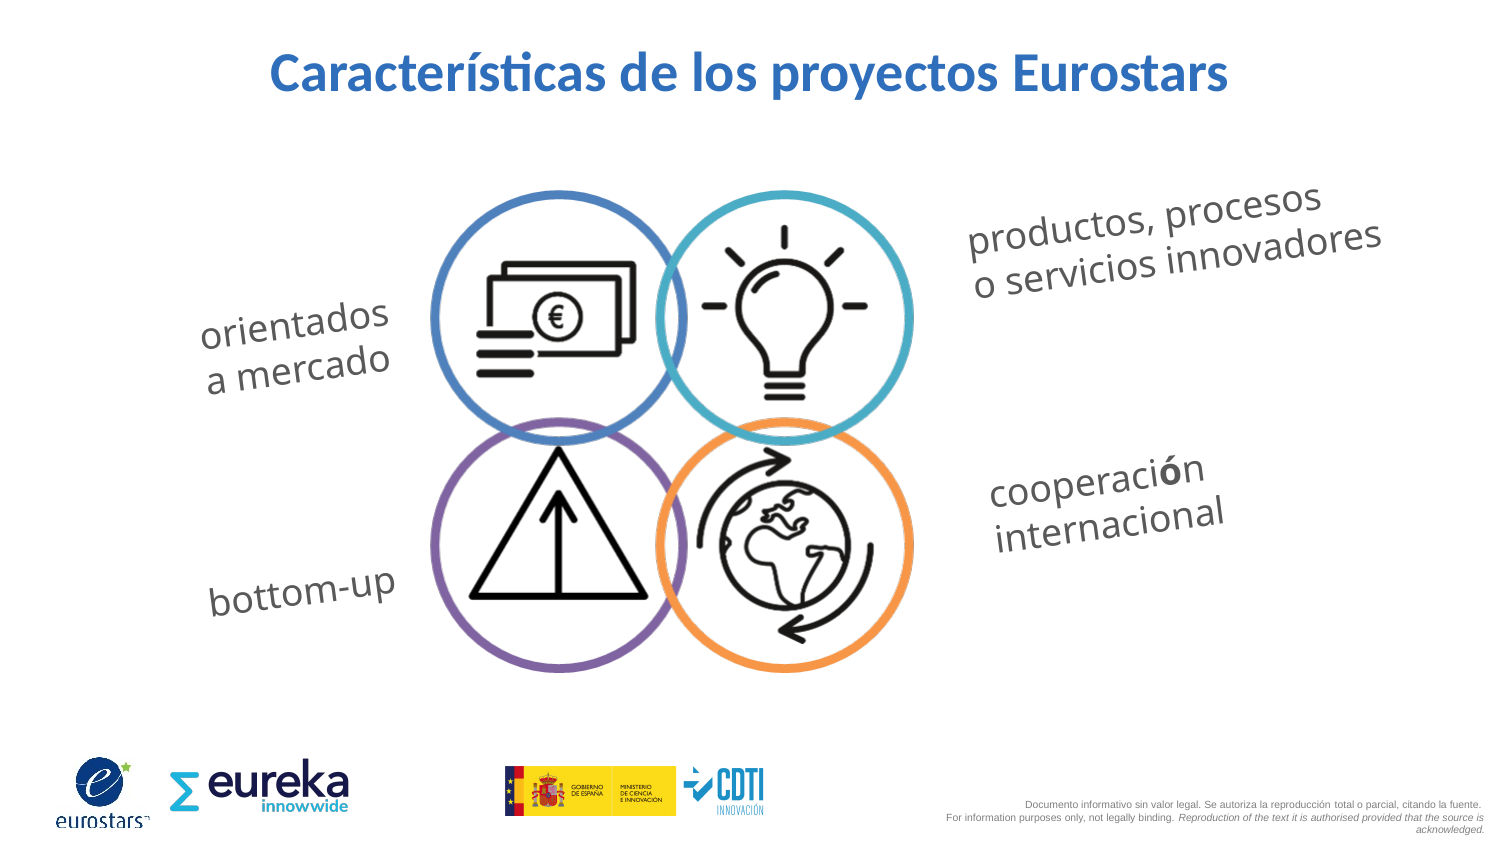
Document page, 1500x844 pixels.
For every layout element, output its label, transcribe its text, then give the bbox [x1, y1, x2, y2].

picture [425, 190, 918, 673]
picture [56, 738, 382, 831]
text_box cooperación internacional [970, 431, 1244, 571]
text_box bottom-up [189, 545, 414, 634]
picture [505, 766, 770, 816]
text_box Características de los proyectos Eurostars [87, 29, 1413, 114]
text_box productos, procesos o servicios innovadores [948, 154, 1401, 317]
text_box orientados a mercado [180, 277, 420, 412]
